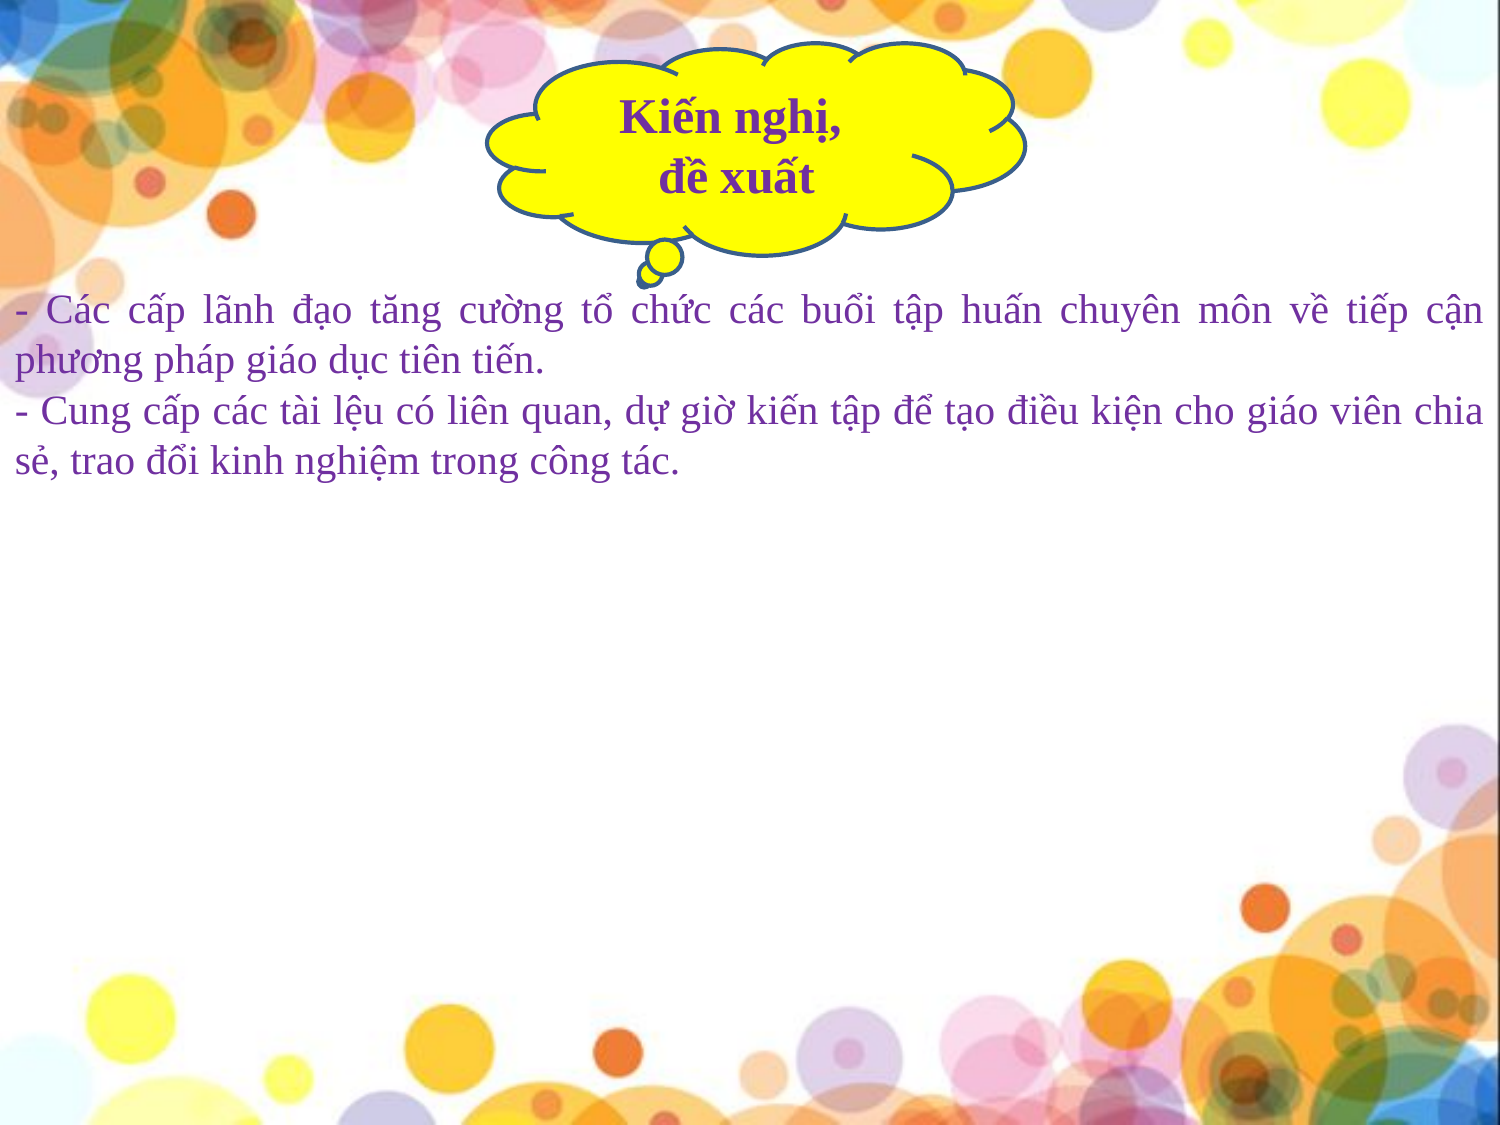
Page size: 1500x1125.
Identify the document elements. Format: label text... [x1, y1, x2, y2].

text_box Kiến nghị, đề xuất [484, 41, 1028, 274]
picture [0, 0, 1500, 274]
picture [0, 490, 1500, 1125]
text_box - Các cấp lãnh đạo tăng cường tổ chức các buổi tập huấn chuyên môn về tiếp cận phương pháp giáo dục tiên tiến. - Cung cấp các tài lệu có liên quan, dự giờ kiến tập để tạo điều kiện cho giáo viên chia sẻ, trao đổi kinh nghiệm trong công tác. [0, 274, 1500, 490]
